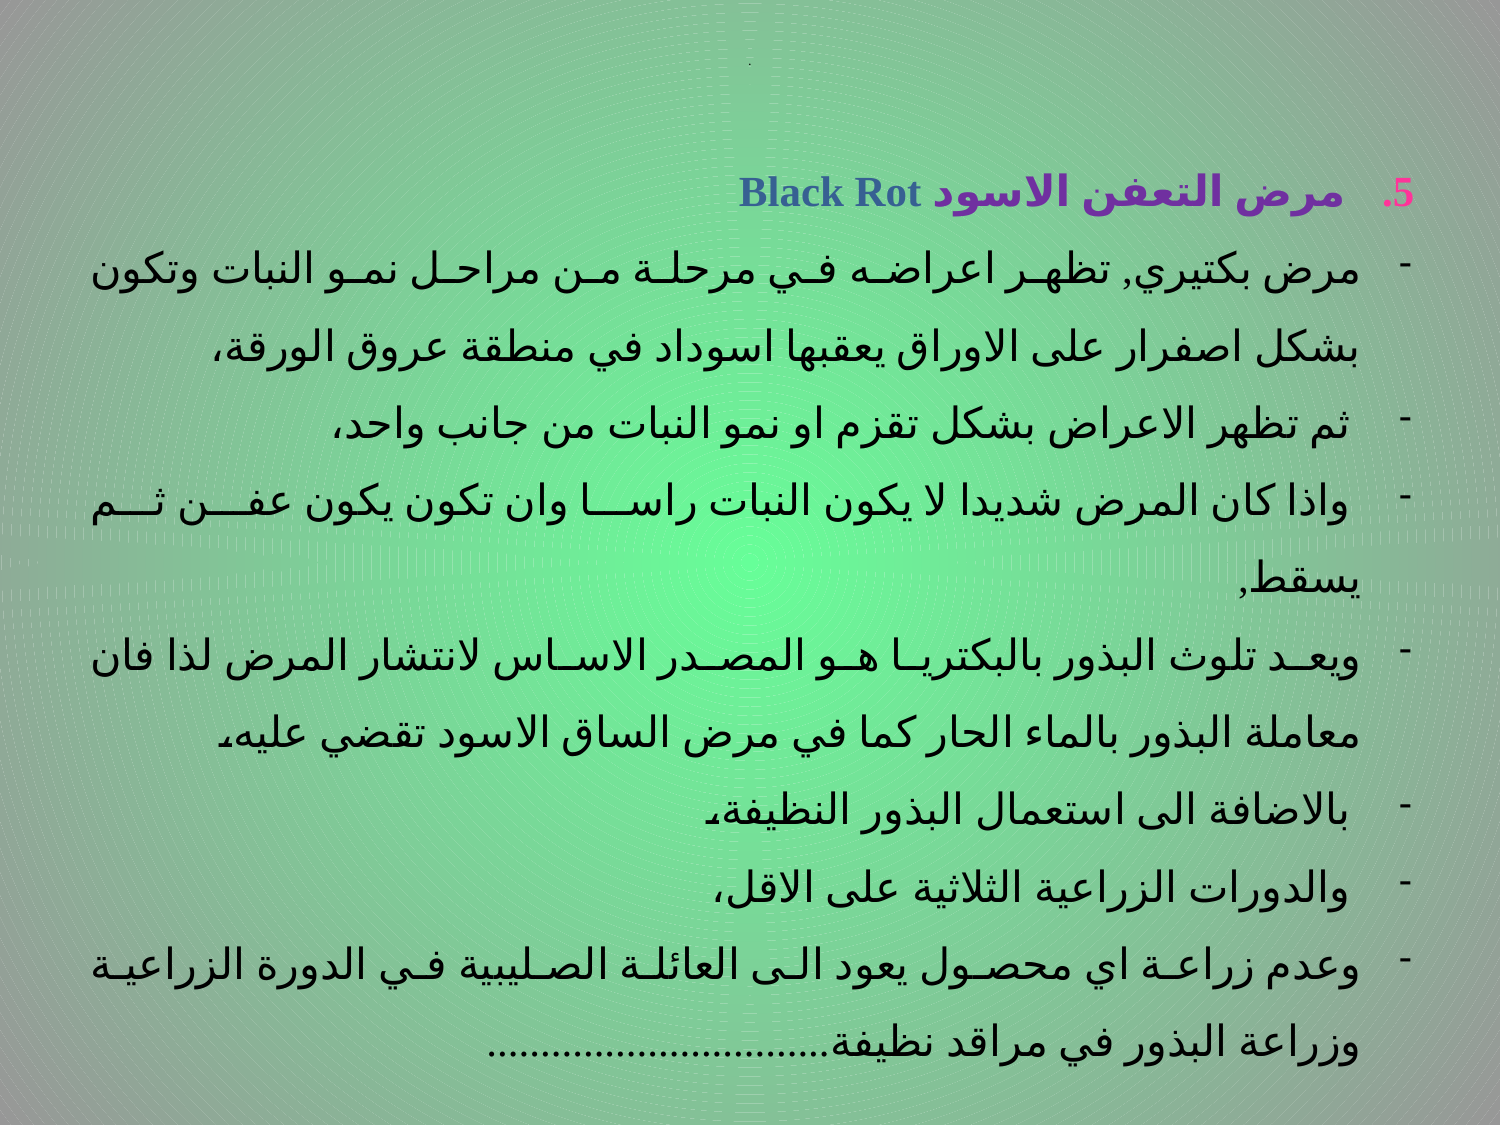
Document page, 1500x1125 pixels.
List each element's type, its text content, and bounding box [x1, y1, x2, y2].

list مرض التعفن الاسود Black Rot مرض بكتيري, تظهر اعراضه في مرحلة من مراحل نمو النبات وتكون بشكل اصفرار على الاوراق يعقبها اسوداد في منطقة عروق الورقة، ثم تظهر الاعراض بشكل تقزم او نمو النبات من جانب واحد، واذا كان المرض شديدا لا يكون النبات راسا وان تكون يكون عفن ثم يسقط, ويعد تلوث البذور بالبكتريا هو المصدر الاساس لانتشار المرض لذا فان معاملة البذور بالماء الحار كما في مرض الساق الاسود تقضي عليه، بالاضافة الى استعمال البذور النظيفة، والدورات الزراعية الثلاثية على الاقل، وعدم زراعة اي محصول يعود الى العائلة الصليبية في الدورة الزراعية وزراعة البذور في مراقد نظيفة................................ [75, 37, 1425, 1088]
